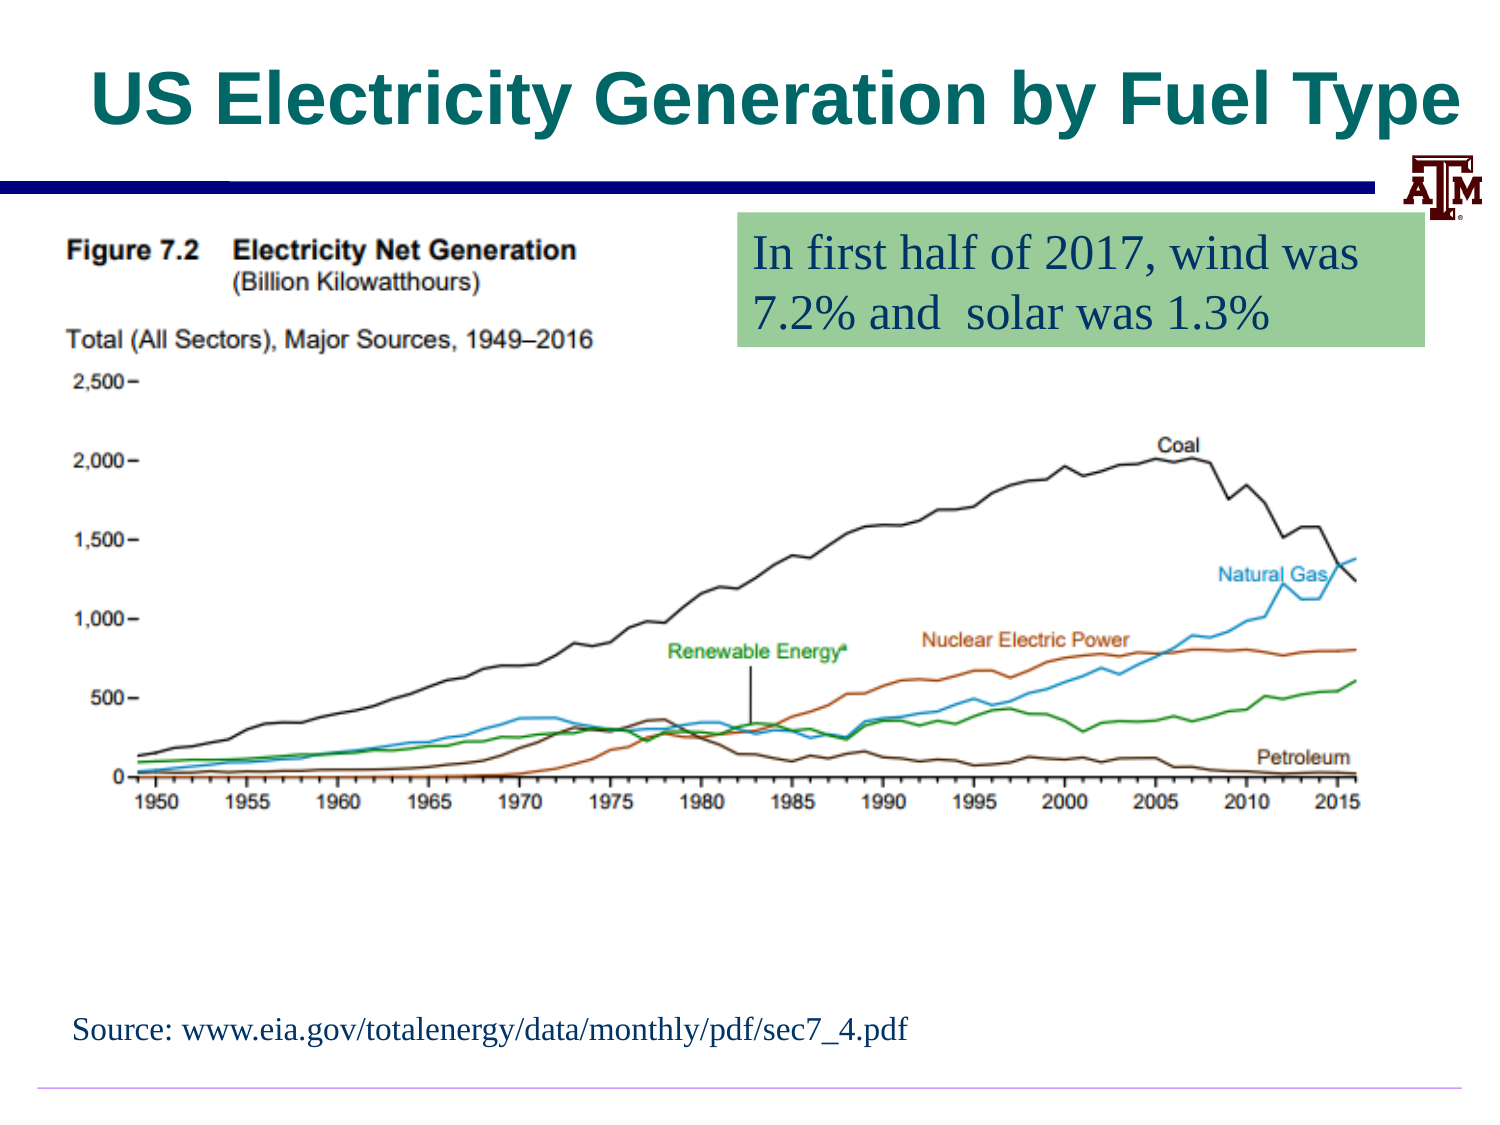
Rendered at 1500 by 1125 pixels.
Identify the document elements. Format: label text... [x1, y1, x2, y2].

title US Electricity Generation by Fuel Type [74, 12, 1500, 189]
picture [62, 224, 1413, 854]
text_box Source: www.eia.gov/totalenergy/data/monthly/pdf/sec7_4.pdf [57, 999, 1013, 1055]
picture [1392, 189, 1493, 238]
text_box In first half of 2017, wind was 7.2% and solar was 1.3% [737, 212, 1425, 348]
